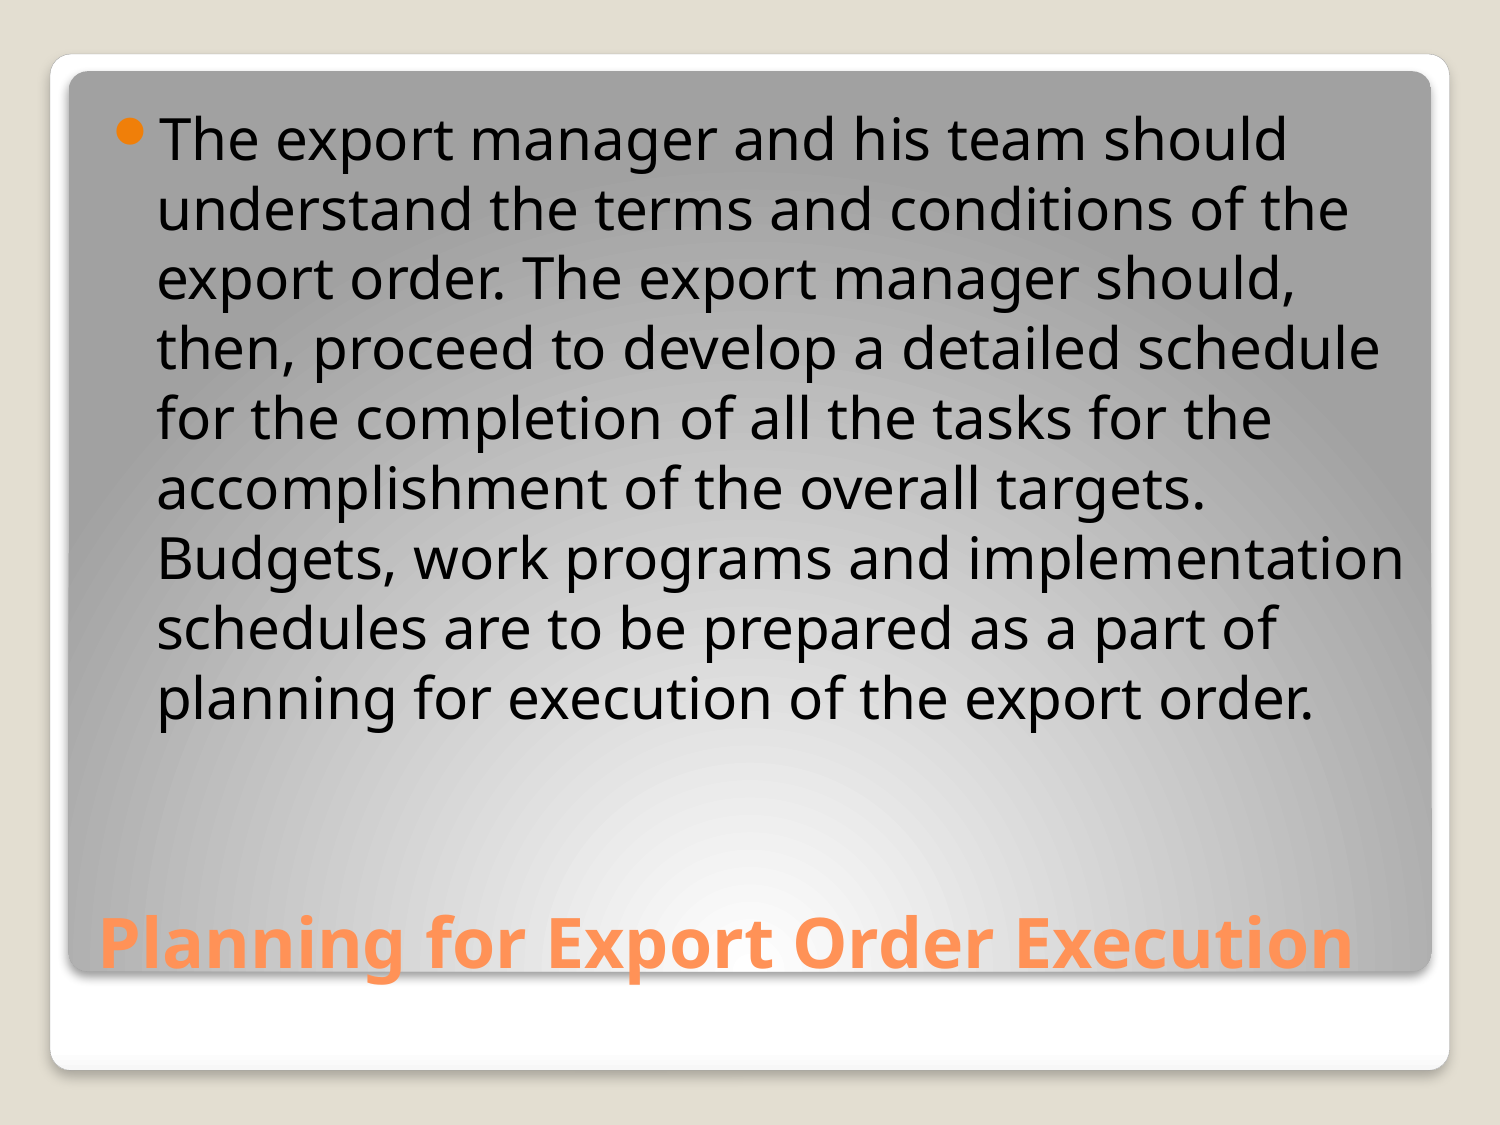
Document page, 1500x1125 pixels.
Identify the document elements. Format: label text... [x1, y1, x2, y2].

title Planning for Export Order Execution [82, 817, 1425, 990]
list The export manager and his team should understand the terms and conditions of the export order. The export manager should, then, proceed to develop a detailed schedule for the completion of all the tasks for the accomplishment of the overall targets. Budgets, work programs and implementation schedules are to be prepared as a part of planning for execution of the export order. [82, 86, 1425, 774]
